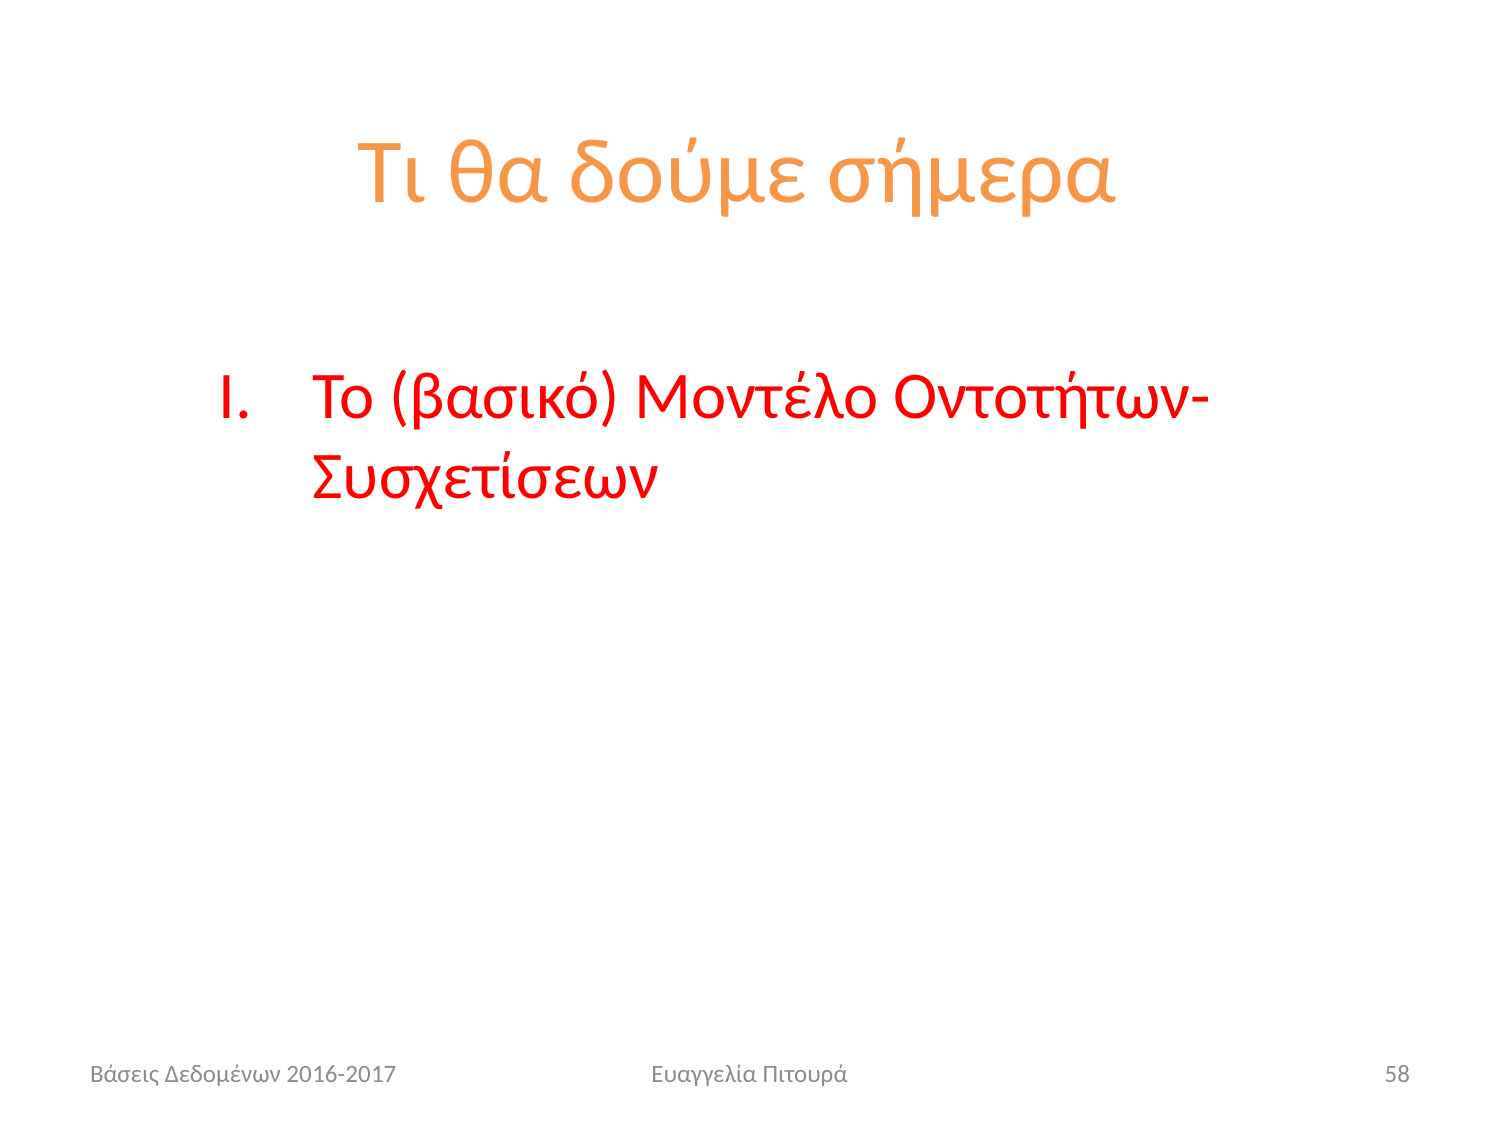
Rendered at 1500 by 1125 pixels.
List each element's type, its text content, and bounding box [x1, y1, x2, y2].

text_box Τι θα δούμε σήμερα [62, 72, 1413, 260]
slide_number 58 [1074, 1042, 1425, 1103]
footer Ευαγγελία Πιτουρά [512, 1042, 988, 1103]
text_box Το (βασικό) Μοντέλο Οντοτήτων-Συσχετίσεων [128, 344, 1292, 519]
slide_number Βάσεις Δεδομένων 2016-2017 [75, 1042, 425, 1103]
